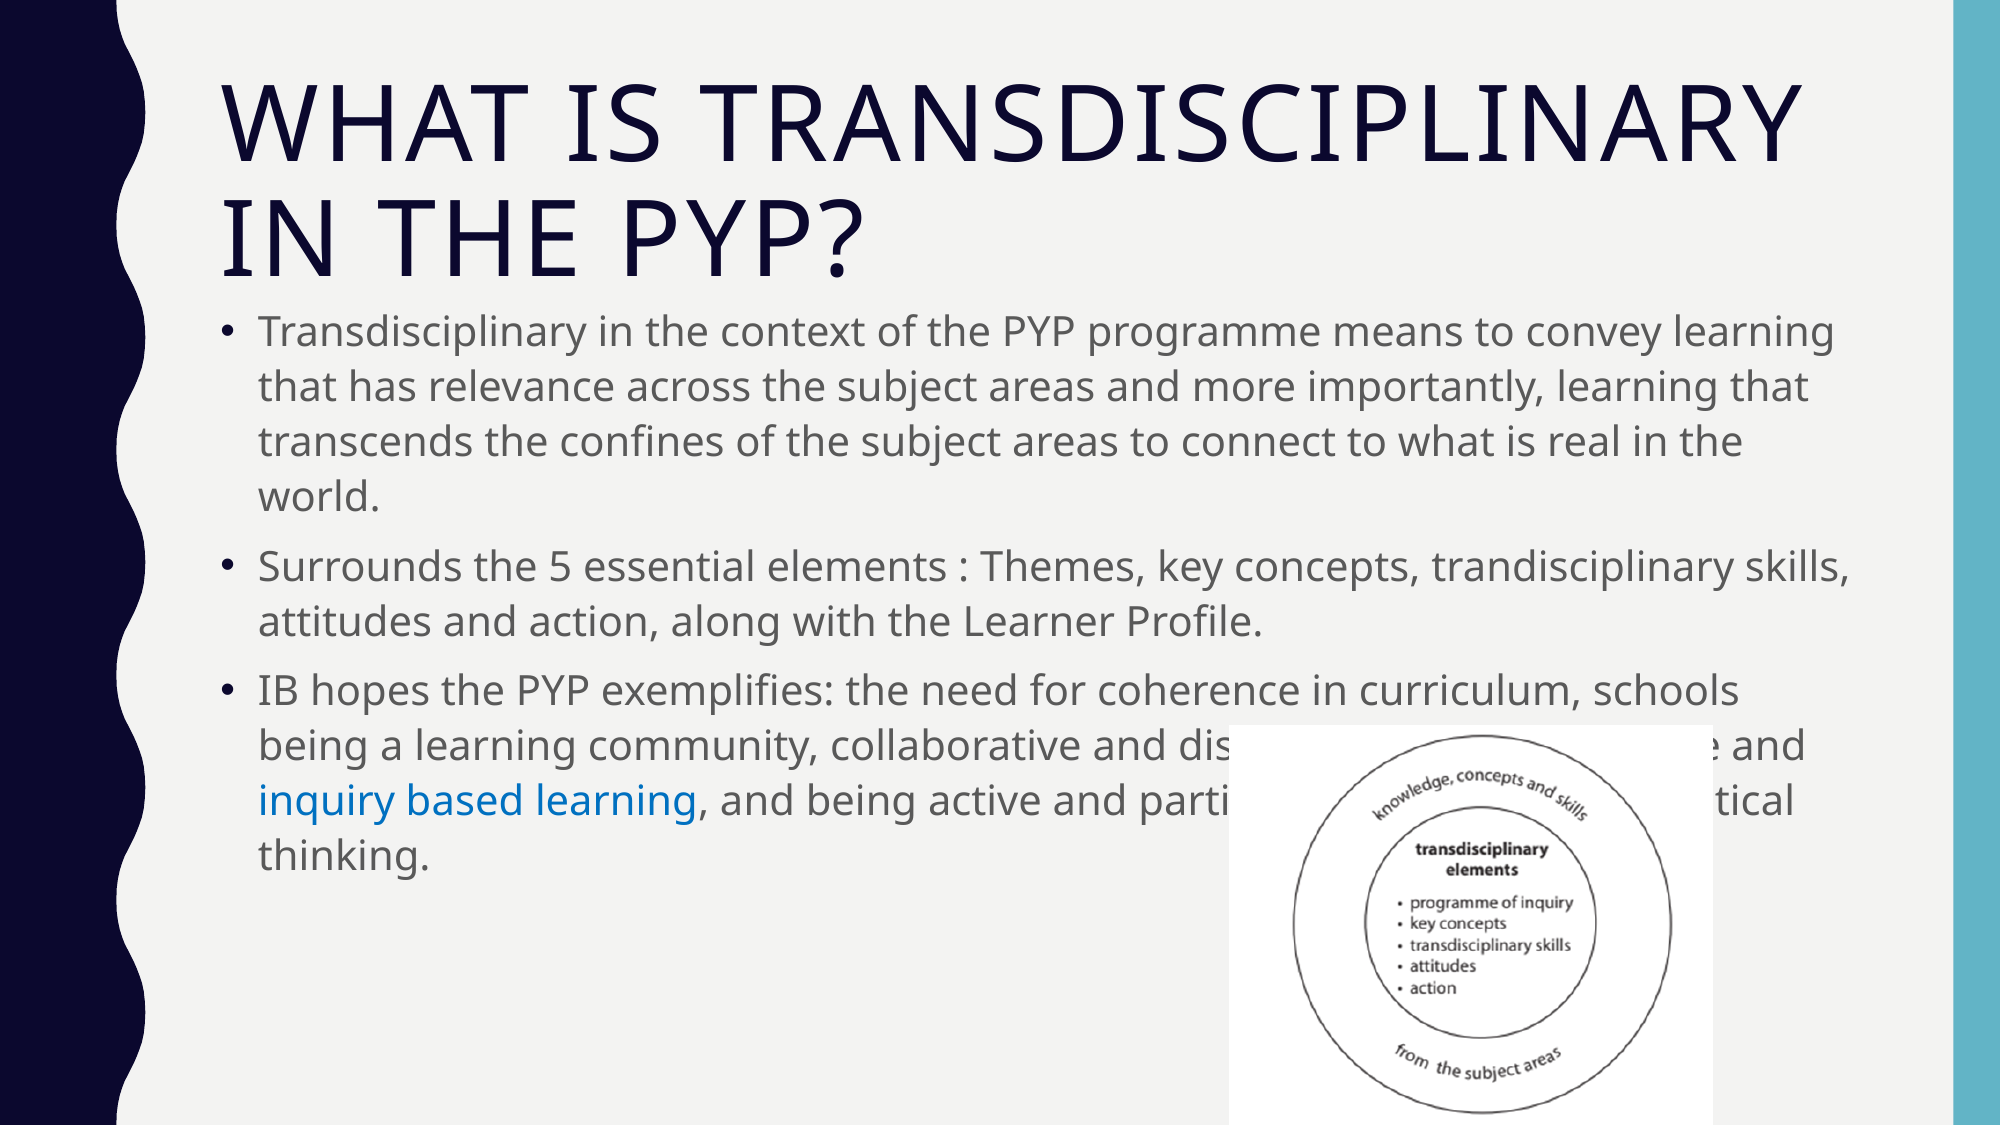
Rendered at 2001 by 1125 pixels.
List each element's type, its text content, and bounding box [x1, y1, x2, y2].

title What is transdisciplinary in the PYP? [205, 62, 1875, 292]
picture [1228, 724, 1713, 1125]
list Transdisciplinary in the context of the PYP programme means to convey learning that has relevance across the subject areas and more importantly, learning that transcends the confines of the subject areas to connect to what is real in the world. Surrounds the 5 essential elements : Themes, key concepts, trandisciplinary skills, attitudes and action, along with the Learner Profile. IB hopes the PYP exemplifies: the need for coherence in curriculum, schools being a learning community, collaborative and discovery approach to issue and inquiry based learning, and being active and participatory in promoting critical thinking. [205, 292, 1875, 882]
